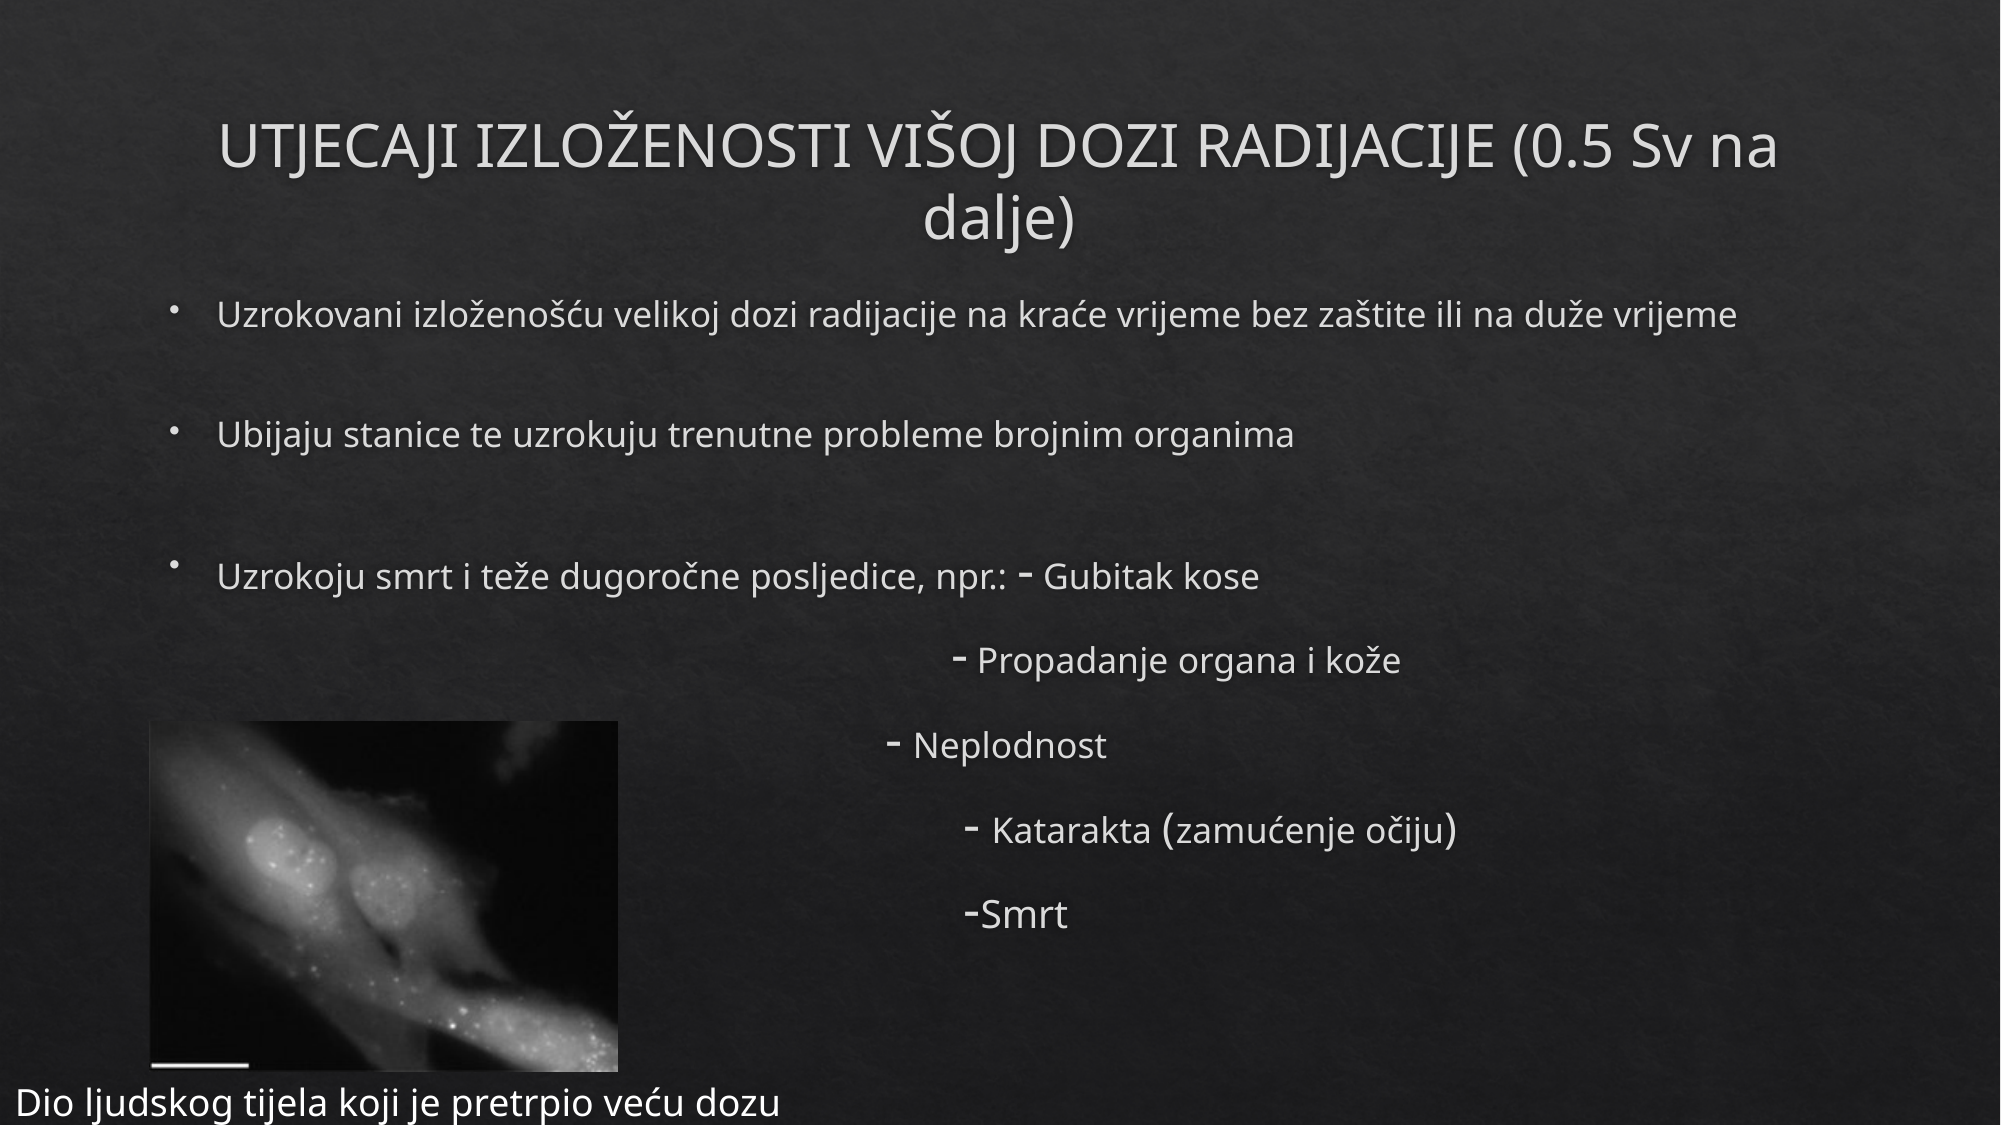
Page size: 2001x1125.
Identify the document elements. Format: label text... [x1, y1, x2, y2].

list Uzrokovani izloženošću velikoj dozi radijacije na kraće vrijeme bez zaštite ili na duže vrijeme Ubijaju stanice te uzrokuju trenutne probleme brojnim organima Uzrokoju smrt i teže dugoročne posljedice, npr.: - Gubitak kose - Propadanje organa i kože - Neplodnost - Katarakta (zamućenje očiju) -Smrt [149, 284, 1849, 950]
picture [148, 721, 619, 1072]
title UTJECAJI IZLOŽENOSTI VIŠOJ DOZI RADIJACIJE (0.5 Sv na dalje) [149, 99, 1849, 260]
text_box Dio ljudskog tijela koji je pretrpio veću dozu radiacije [0, 1071, 903, 1125]
